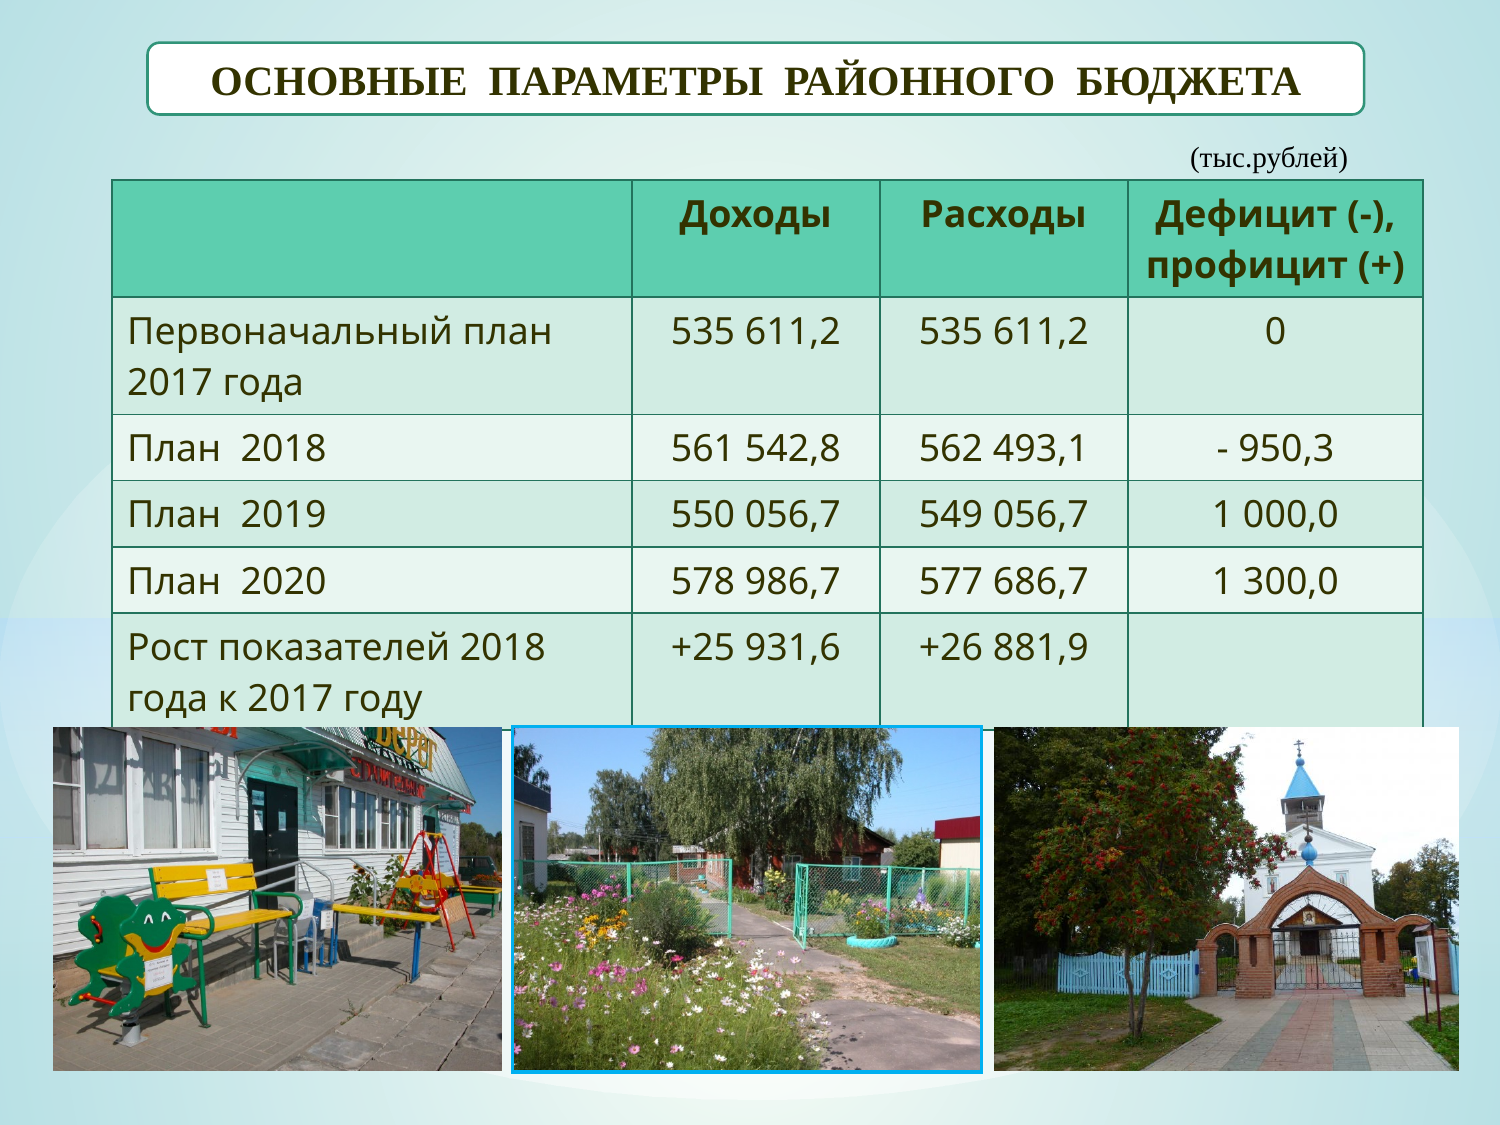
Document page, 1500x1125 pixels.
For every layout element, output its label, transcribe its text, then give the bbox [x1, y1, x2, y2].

table_cell Рост показателей 2018 года к 2017 году [113, 614, 631, 729]
picture [52, 727, 503, 1071]
table_cell 535 611,2 [633, 298, 879, 414]
picture [993, 727, 1459, 1071]
table_cell 549 056,7 [881, 481, 1127, 546]
table_header Расходы [881, 181, 1127, 296]
table_header [113, 181, 631, 296]
table_cell 577 686,7 [881, 548, 1127, 612]
table_cell 578 986,7 [633, 548, 879, 612]
table_cell - 950,3 [1129, 415, 1422, 480]
table_cell 562 493,1 [881, 415, 1127, 480]
table_cell План 2018 [113, 415, 631, 480]
text_box (тыс.рублей) [1175, 131, 1400, 181]
table_cell +25 931,6 [633, 614, 879, 725]
picture [515, 729, 979, 1069]
text_box ОСНОВНЫЕ ПАРАМЕТРЫ РАЙОННОГО БЮДЖЕТА [146, 41, 1366, 116]
table_header Доходы [633, 181, 879, 296]
table_header Дефицит (-), профицит (+) [1129, 181, 1422, 296]
table_cell 561 542,8 [633, 415, 879, 480]
table_cell 0 [1129, 298, 1422, 414]
table_cell План 2019 [113, 481, 631, 546]
table_cell [1129, 614, 1422, 725]
table_cell 1 000,0 [1129, 481, 1422, 546]
table_cell План 2020 [113, 548, 631, 612]
table_cell 535 611,2 [881, 298, 1127, 414]
table_cell 1 300,0 [1129, 548, 1422, 612]
table_cell 550 056,7 [633, 481, 879, 546]
table_cell Первоначальный план 2017 года [113, 298, 631, 414]
table_cell +26 881,9 [881, 614, 1127, 729]
